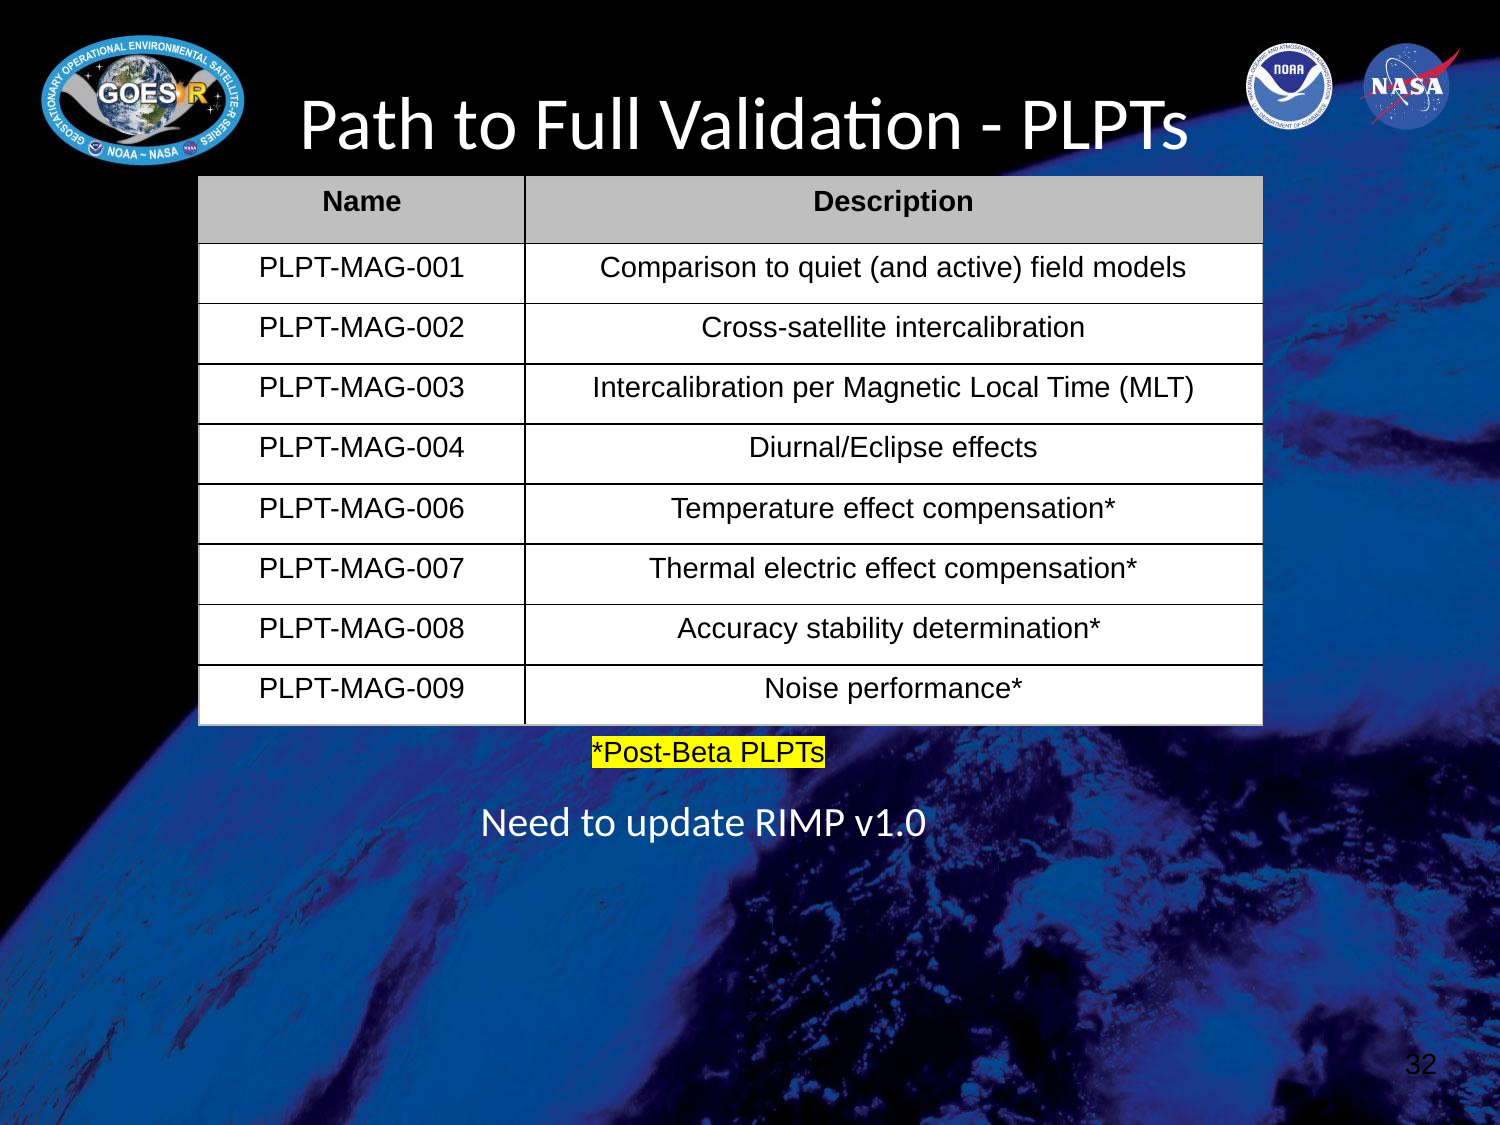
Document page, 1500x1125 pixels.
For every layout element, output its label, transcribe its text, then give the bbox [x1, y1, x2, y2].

text_box Need to update RIMP v1.0 [465, 787, 1082, 854]
slide_number 32 [1389, 1019, 1480, 1106]
table_cell PLPT-MAG-002 [200, 304, 524, 363]
table_cell PLPT-MAG-009 [200, 666, 524, 724]
table_cell Cross-satellite intercalibration [526, 304, 1262, 363]
table_cell PLPT-MAG-003 [200, 365, 524, 423]
table_cell Thermal electric effect compensation* [526, 545, 1262, 604]
table_cell Comparison to quiet (and active) field models [526, 244, 1262, 303]
table_cell Accuracy stability determination* [526, 605, 1262, 664]
table_cell Intercalibration per Magnetic Local Time (MLT) [526, 365, 1262, 423]
table_cell PLPT-MAG-007 [200, 545, 524, 604]
table_cell Noise performance* [526, 666, 1262, 724]
text_box *Post-Beta PLPTs [577, 725, 841, 776]
picture [0, 0, 1500, 1125]
table_cell Diurnal/Eclipse effects [526, 425, 1262, 483]
table_cell PLPT-MAG-001 [200, 244, 524, 303]
title Path to Full Validation - PLPTs [284, 59, 1263, 176]
table_cell PLPT-MAG-004 [200, 425, 524, 483]
table_cell Temperature effect compensation* [526, 485, 1262, 543]
table_cell PLPT-MAG-008 [200, 605, 524, 664]
table_header Name [200, 178, 524, 243]
table_cell PLPT-MAG-006 [200, 485, 524, 543]
table_header Description [526, 178, 1262, 243]
